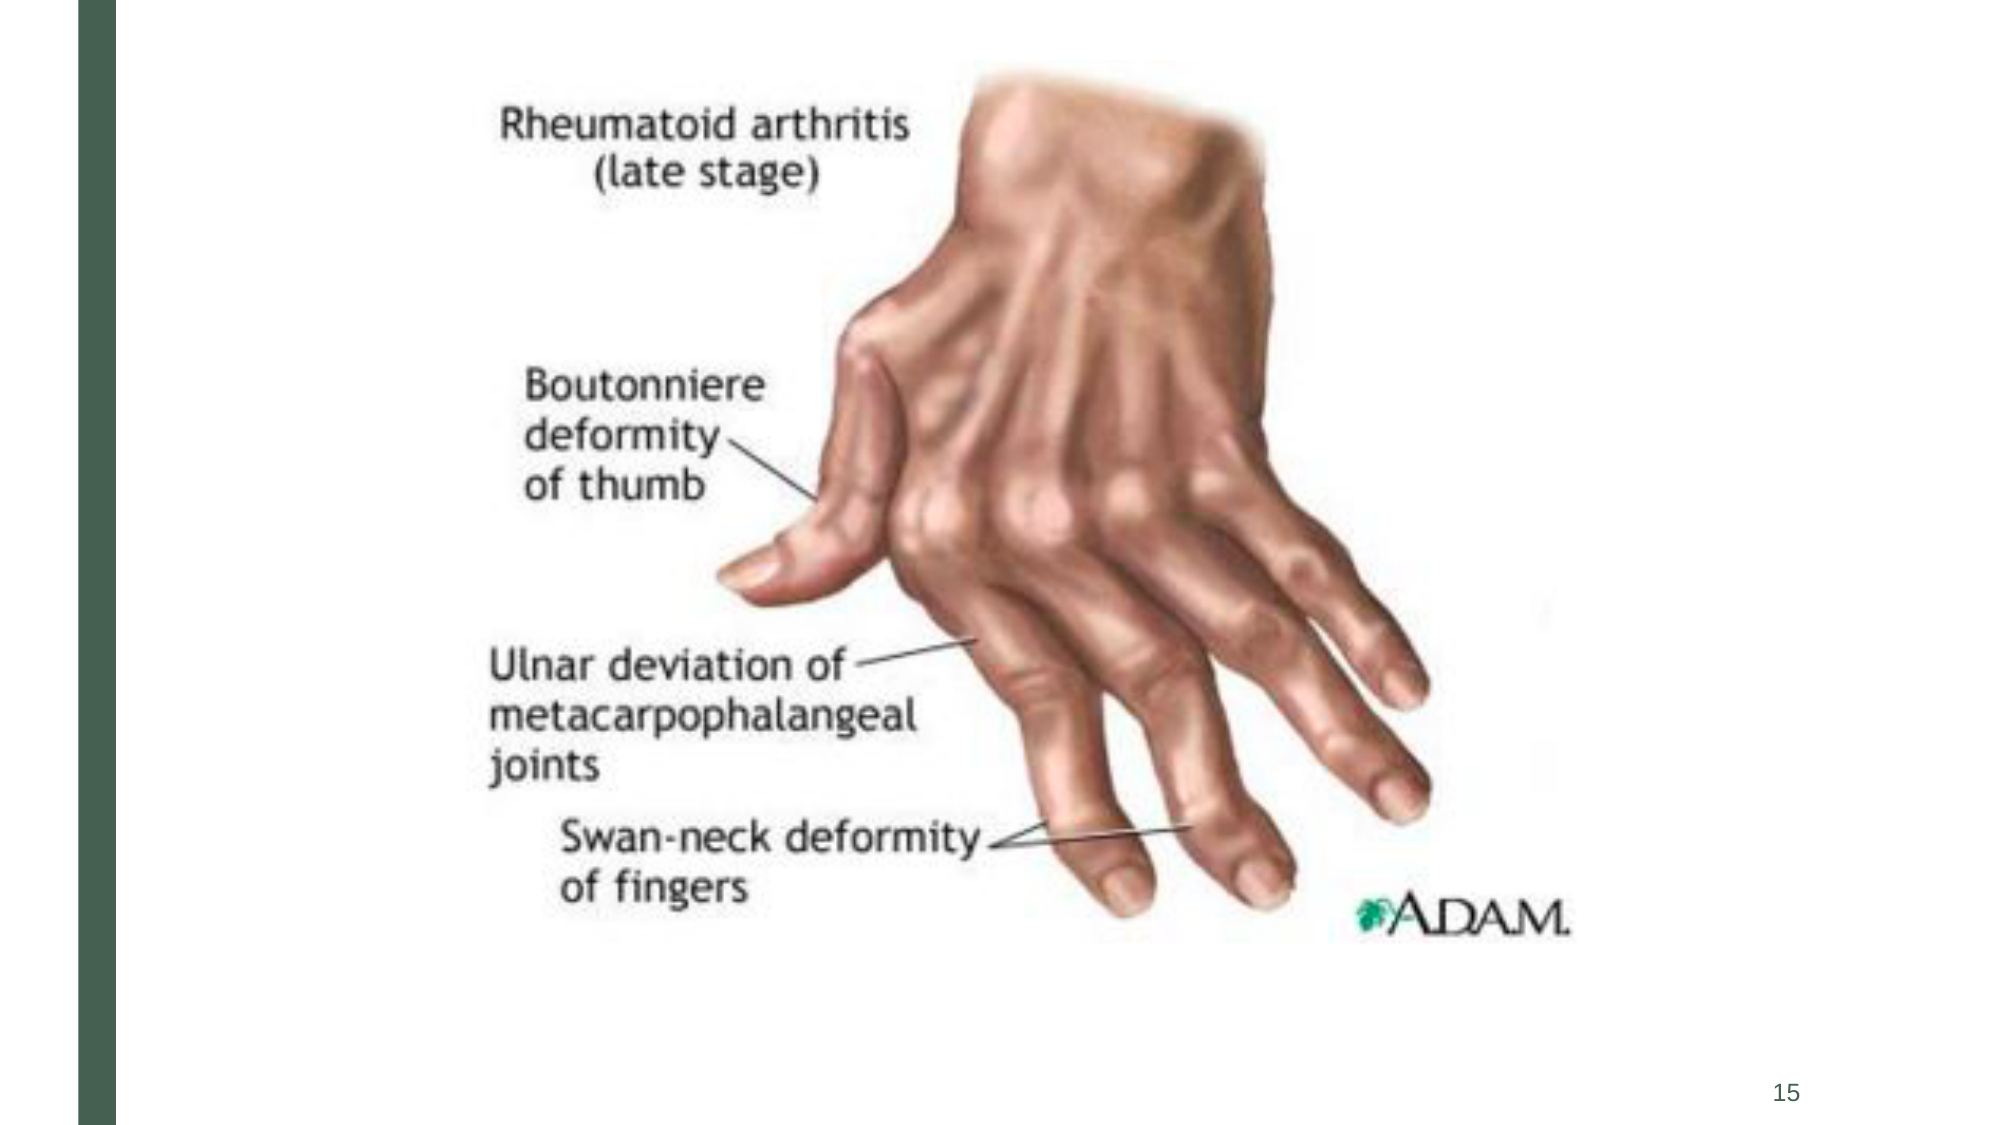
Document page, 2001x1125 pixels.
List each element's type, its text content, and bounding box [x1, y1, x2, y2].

slide_number 15 [1713, 1058, 1816, 1125]
picture [312, 60, 1713, 1125]
